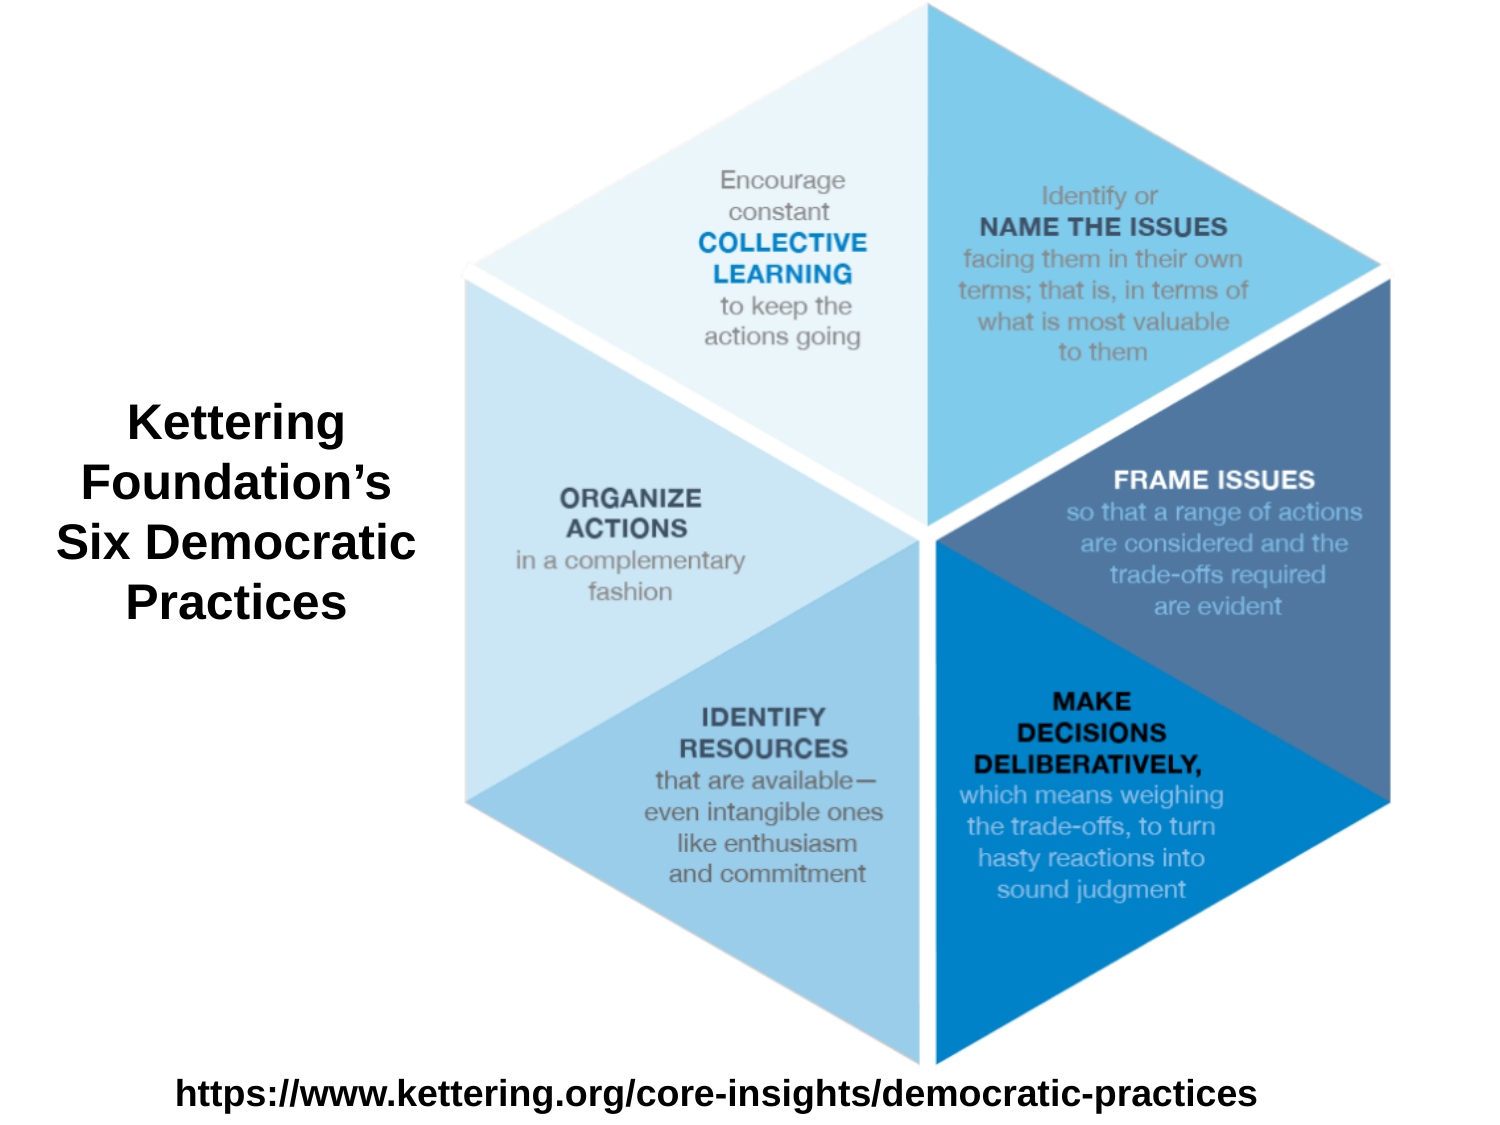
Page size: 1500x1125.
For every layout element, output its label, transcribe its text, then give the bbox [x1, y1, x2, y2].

text_box Kettering Foundation’s Six Democratic Practices [23, 382, 411, 637]
picture [416, 0, 1454, 1125]
text_box https://www.kettering.org/core-insights/democratic-practices [159, 1061, 411, 1121]
